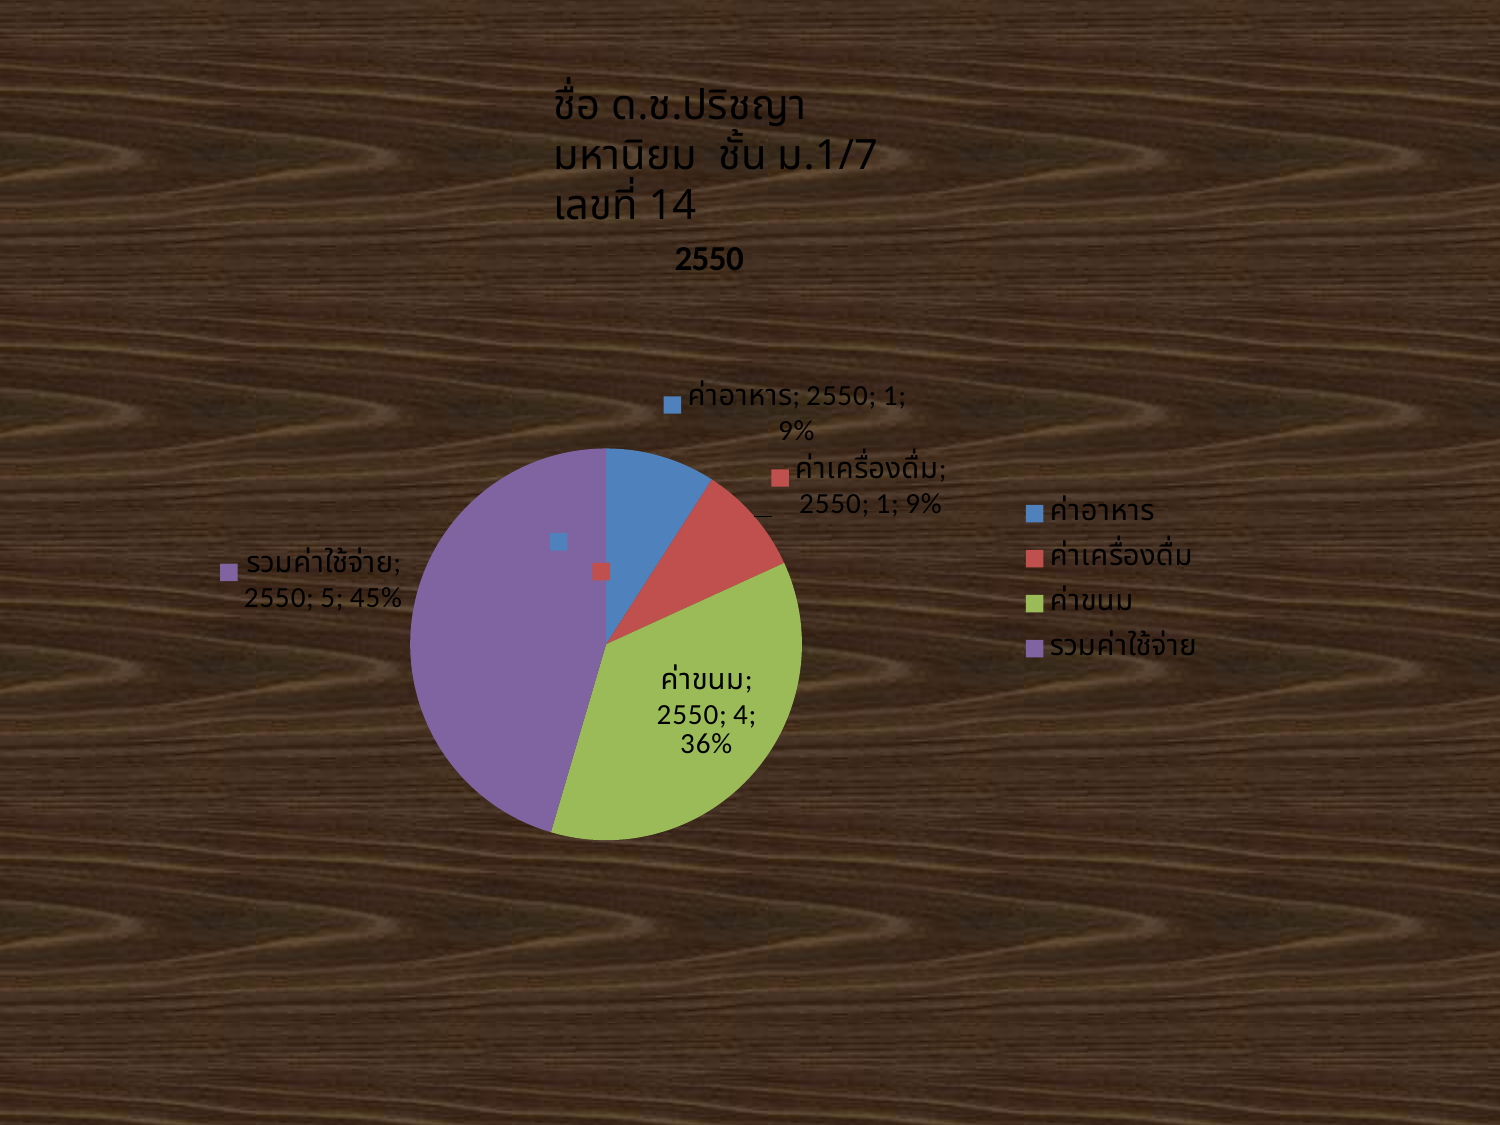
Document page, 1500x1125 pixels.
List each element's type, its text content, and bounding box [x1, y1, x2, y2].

chart [198, 210, 1219, 952]
text_box ชื่อ ด.ช.ปริชญา มหานิยม ชั้น ม.1/7 เลขที่ 14 [538, 70, 914, 209]
picture [0, 0, 1500, 1125]
